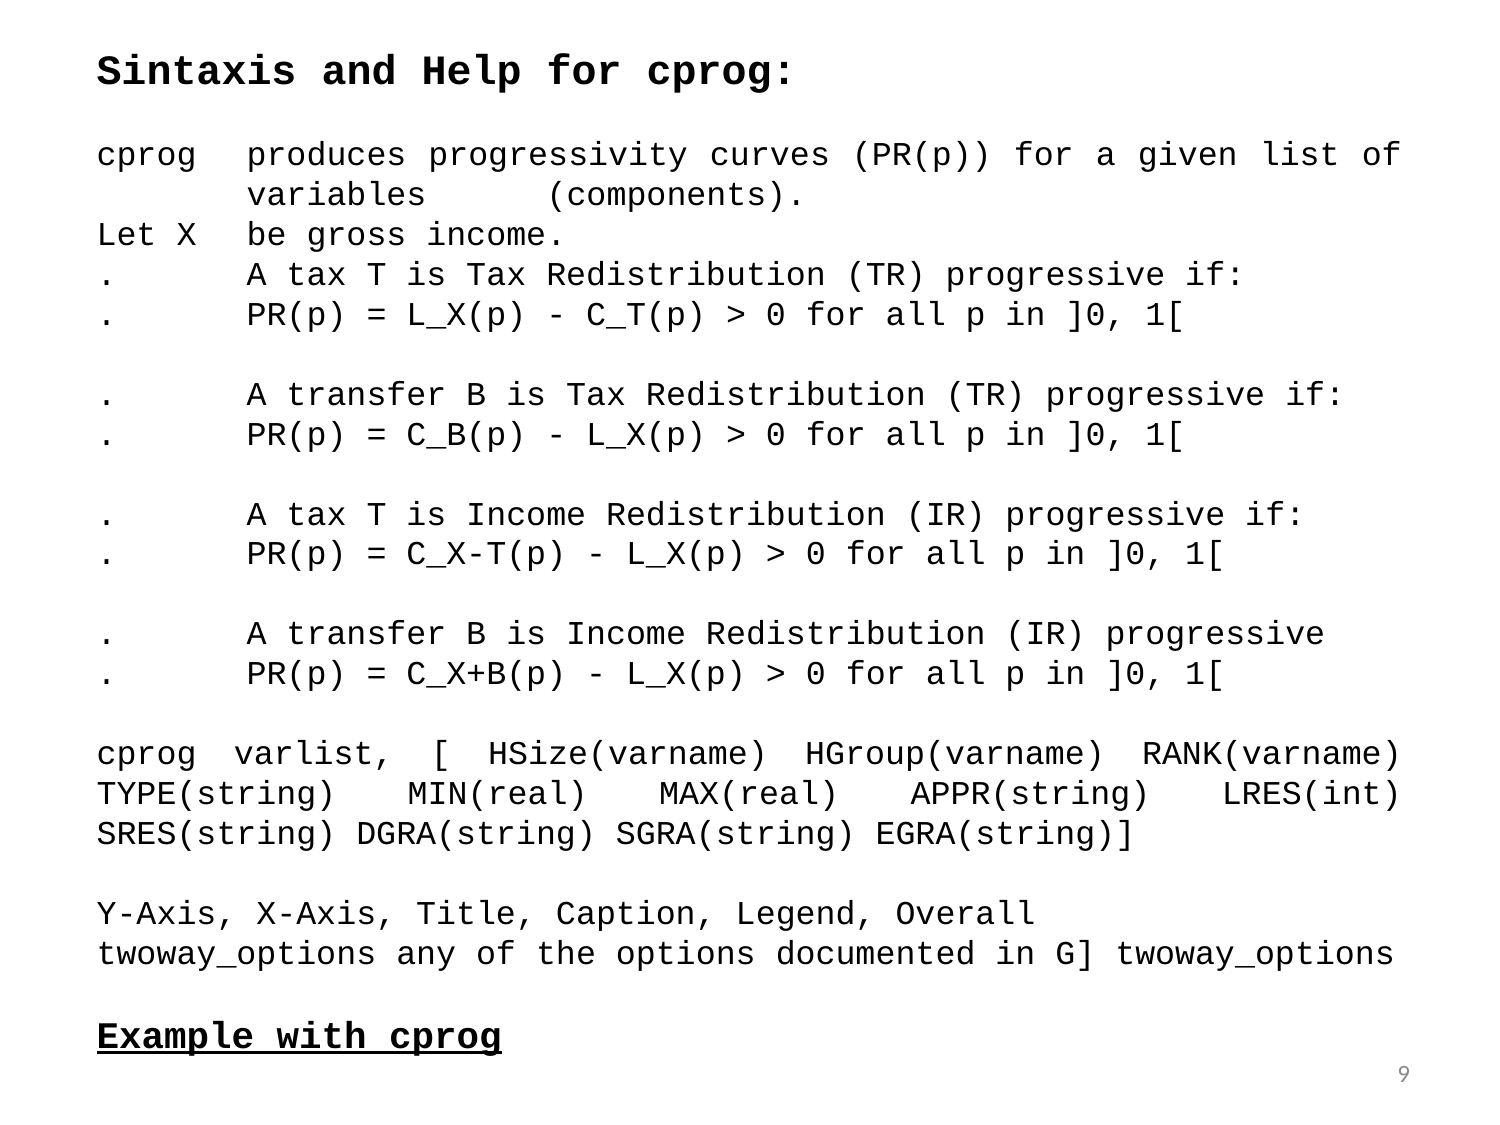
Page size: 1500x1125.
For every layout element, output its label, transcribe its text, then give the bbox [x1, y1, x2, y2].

slide_number 9 [1074, 1042, 1425, 1103]
text_box Sintaxis and Help for cprog: cprog produces progressivity curves (PR(p)) for a given list of variables (components). Let X be gross income. . A tax T is Tax Redistribution (TR) progressive if: . PR(p) = L_X(p) - C_T(p) > 0 for all p in ]0, 1[ . A transfer B is Tax Redistribution (TR) progressive if: . PR(p) = C_B(p) - L_X(p) > 0 for all p in ]0, 1[ . A tax T is Income Redistribution (IR) progressive if: . PR(p) = C_X-T(p) - L_X(p) > 0 for all p in ]0, 1[ . A transfer B is Income Redistribution (IR) progressive . PR(p) = C_X+B(p) - L_X(p) > 0 for all p in ]0, 1[ cprog varlist, [ HSize(varname) HGroup(varname) RANK(varname) TYPE(string) MIN(real) MAX(real) APPR(string) LRES(int) SRES(string) DGRA(string) SGRA(string) EGRA(string)] Y-Axis, X-Axis, Title, Caption, Legend, Overall twoway_options any of the options documented in G] twoway_options Example with cprog [81, 35, 1418, 1064]
